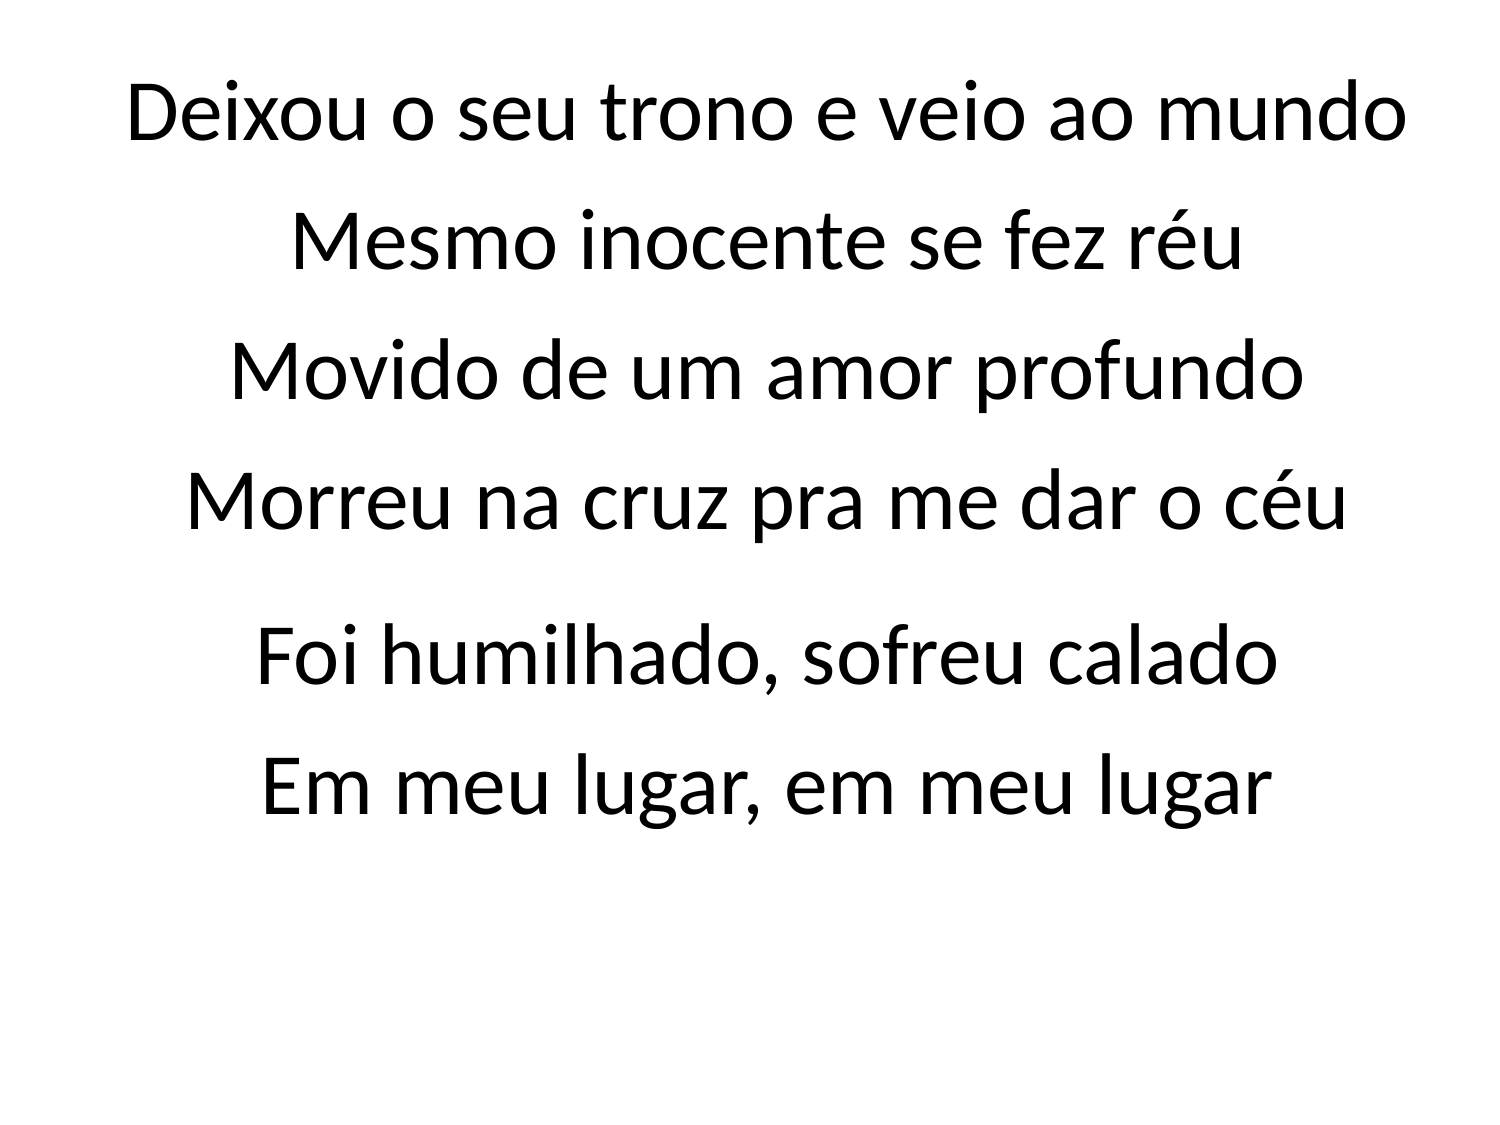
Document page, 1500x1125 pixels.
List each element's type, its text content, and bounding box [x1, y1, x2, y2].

text_box Deixou o seu trono e veio ao mundo Mesmo inocente se fez réu Movido de um amor profundo Morreu na cruz pra me dar o céu Foi humilhado, sofreu calado Em meu lugar, em meu lugar [110, 0, 1425, 865]
